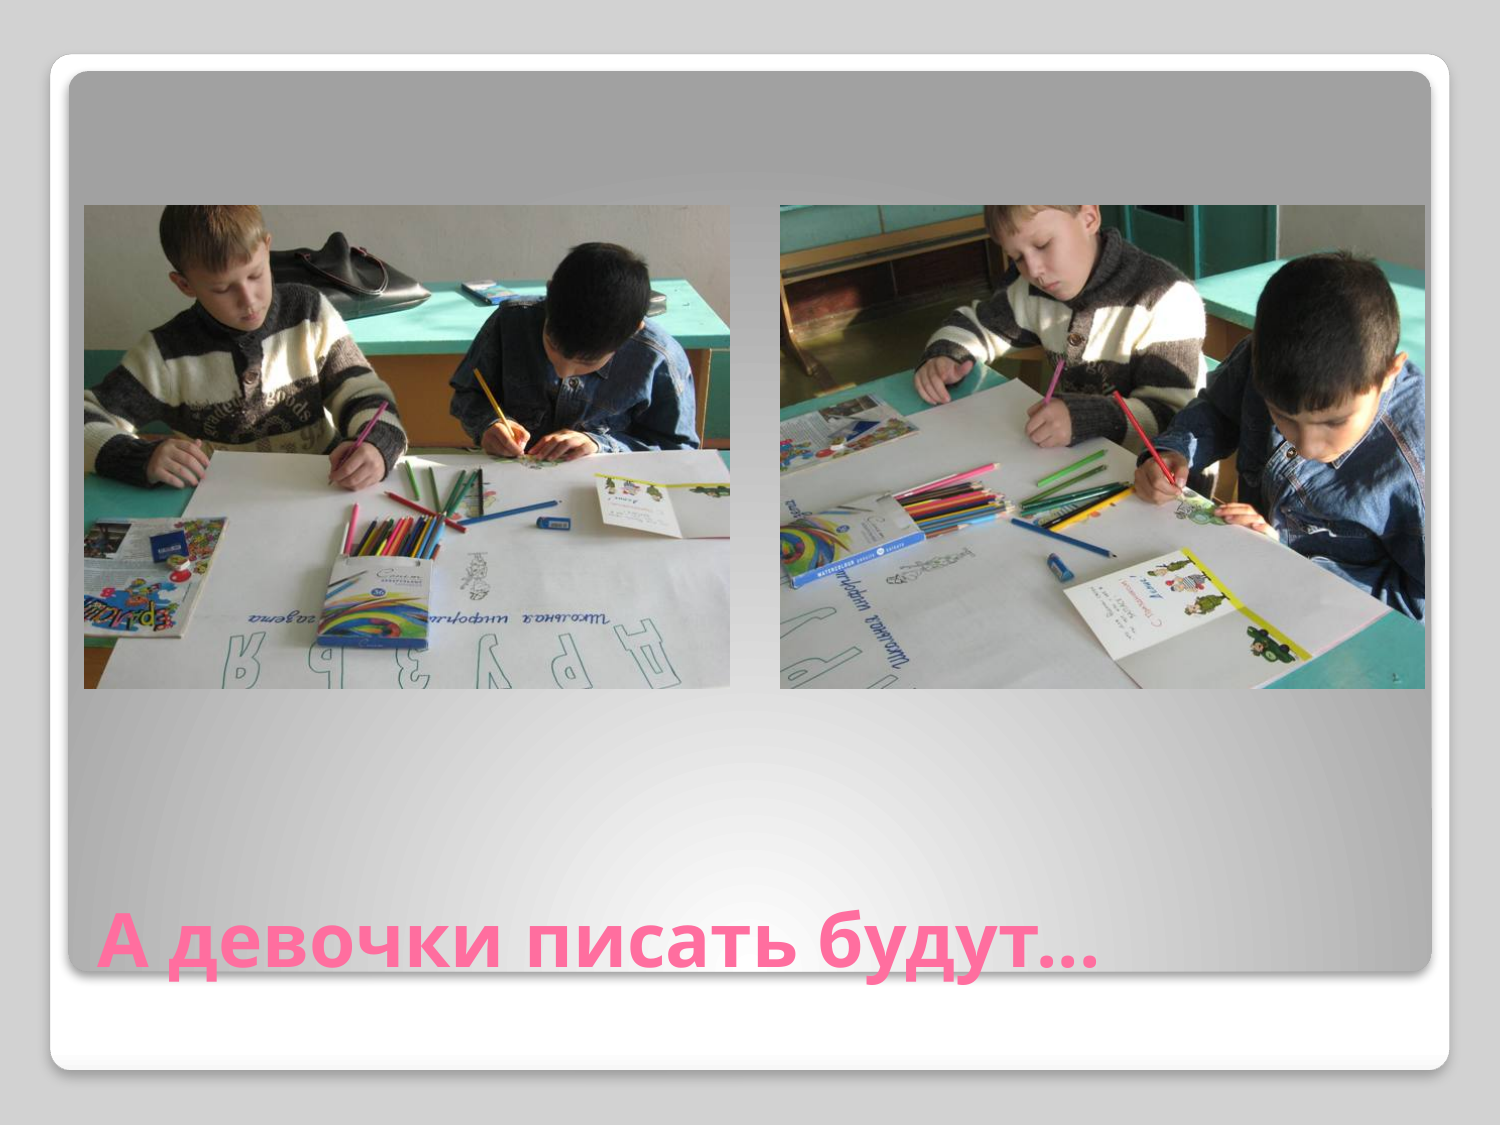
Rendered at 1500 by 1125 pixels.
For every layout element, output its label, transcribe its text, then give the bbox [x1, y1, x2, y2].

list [779, 204, 1426, 690]
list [84, 204, 730, 690]
title А девочки писать будут... [82, 817, 1425, 991]
